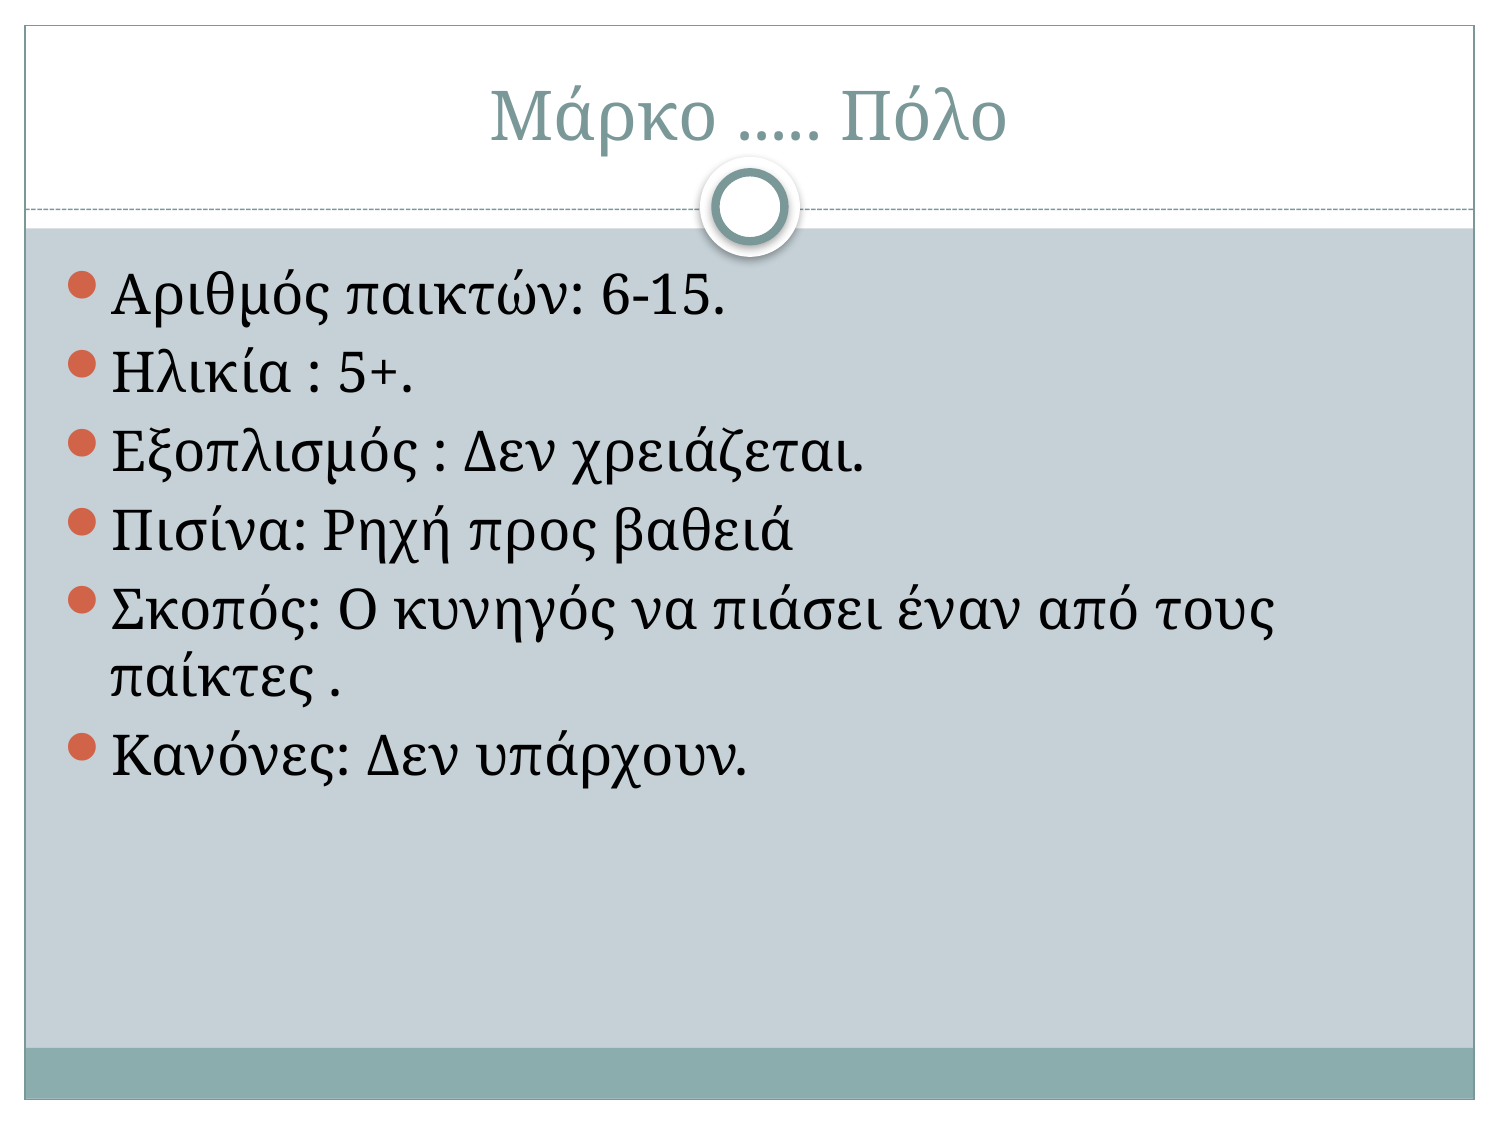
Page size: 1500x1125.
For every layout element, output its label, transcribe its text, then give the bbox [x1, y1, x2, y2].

title Μάρκο ..... Πόλο [49, 37, 1450, 162]
list Αριθμός παικτών: 6-15. Ηλικία : 5+. Εξοπλισμός : Δεν χρειάζεται. Πισίνα: Ρηχή προς βαθειά Σκοπός: Ο κυνηγός να πιάσει έναν από τους παίκτες . Κανόνες: Δεν υπάρχουν. [49, 250, 1445, 1001]
